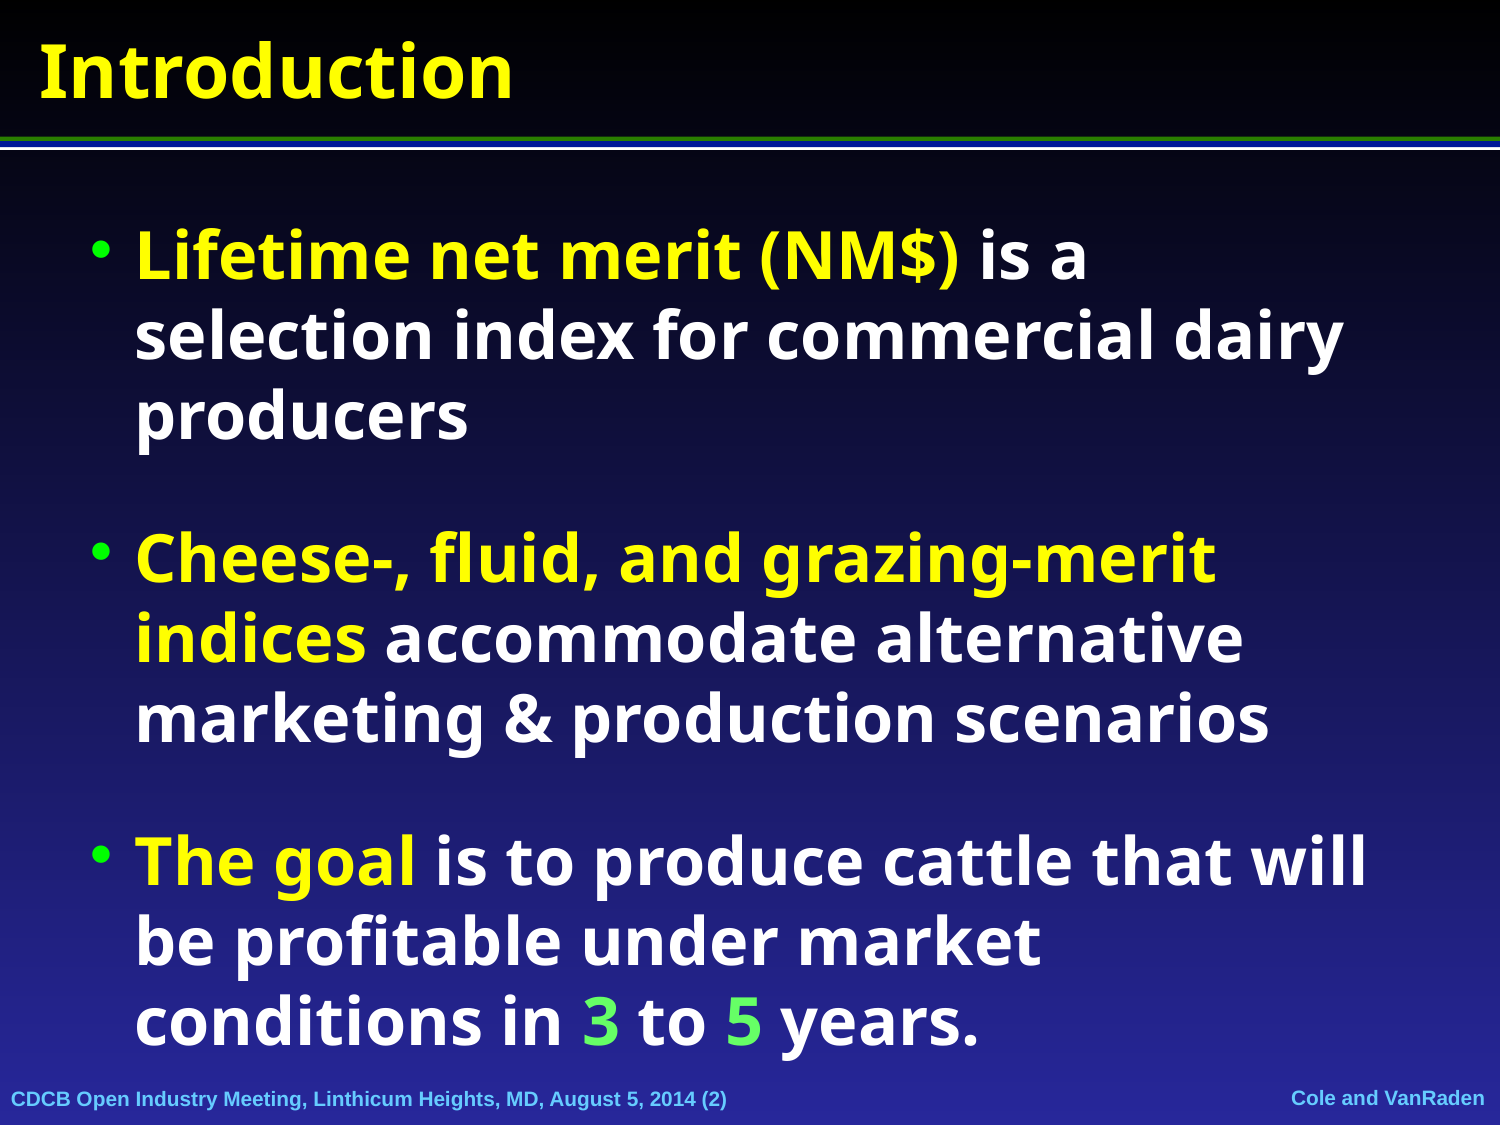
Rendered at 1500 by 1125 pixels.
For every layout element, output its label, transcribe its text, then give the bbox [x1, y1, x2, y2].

text_box Introduction [24, 16, 1475, 122]
text_box Lifetime net merit (NM$) is a selection index for commercial dairy producers Cheese-, fluid, and grazing-merit indices accommodate alternative marketing & production scenarios The goal is to produce cattle that will be profitable under market conditions in 3 to 5 years. [74, 205, 1413, 1054]
